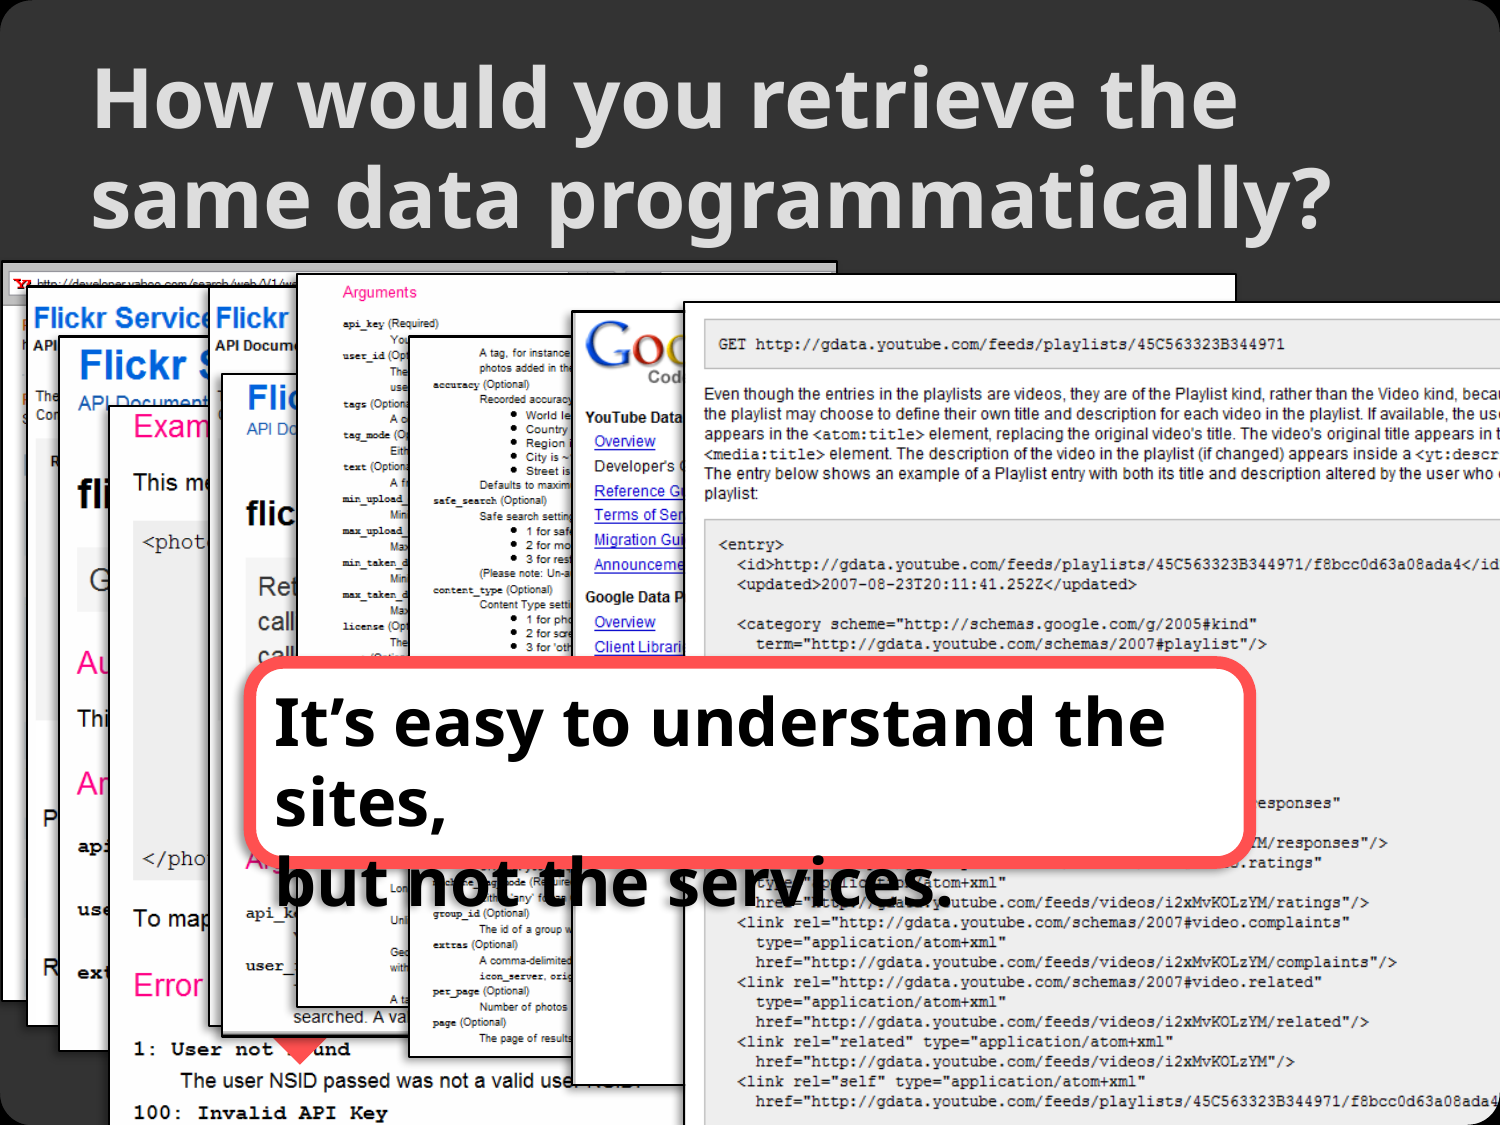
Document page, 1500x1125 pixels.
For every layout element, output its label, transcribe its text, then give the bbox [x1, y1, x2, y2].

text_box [284, 1044, 404, 1051]
picture [2, 262, 1500, 1125]
title How would you retrieve the same data programmatically? [74, 37, 1451, 206]
